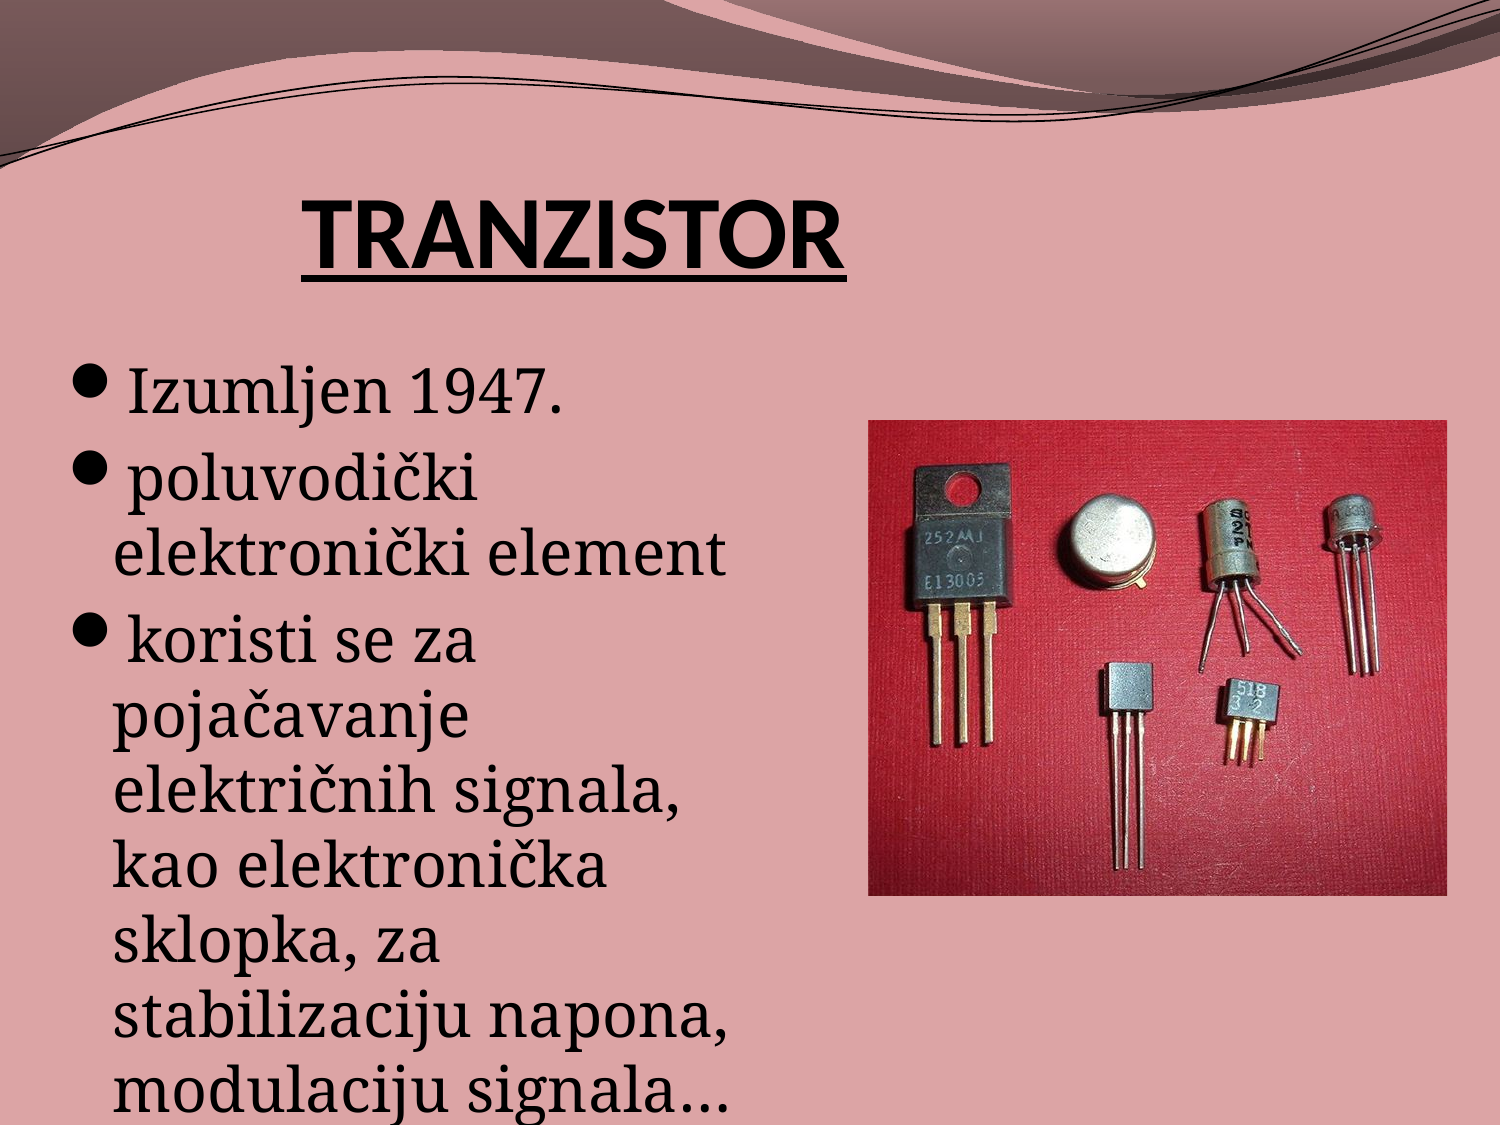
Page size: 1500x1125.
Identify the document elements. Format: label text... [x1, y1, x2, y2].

picture [867, 420, 1448, 896]
title TRANZISTOR [301, 101, 941, 290]
list Izumljen 1947. poluvodički elektronički element koristi se za pojačavanje električnih signala, kao elektronička sklopka, za stabilizaciju napona, modulaciju signala… [53, 350, 809, 966]
